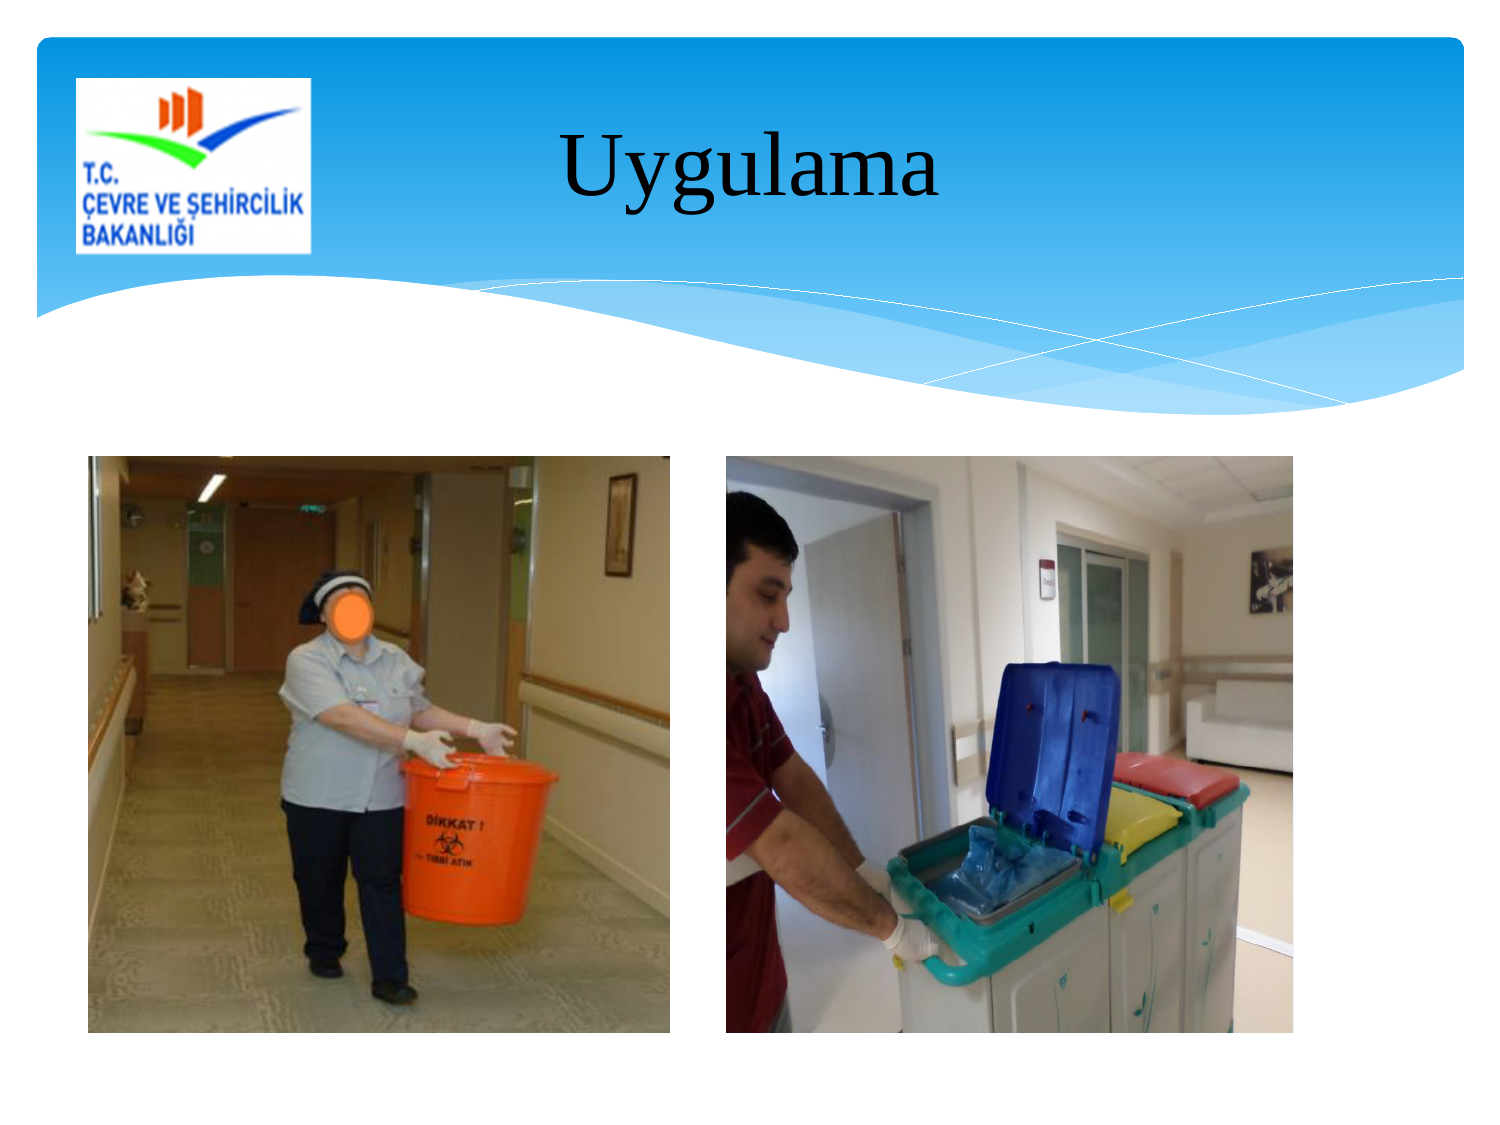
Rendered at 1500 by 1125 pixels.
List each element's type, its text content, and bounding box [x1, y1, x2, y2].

picture [76, 79, 313, 257]
title Uygulama [75, 55, 1425, 261]
picture [88, 455, 671, 1033]
picture [726, 455, 1294, 1033]
